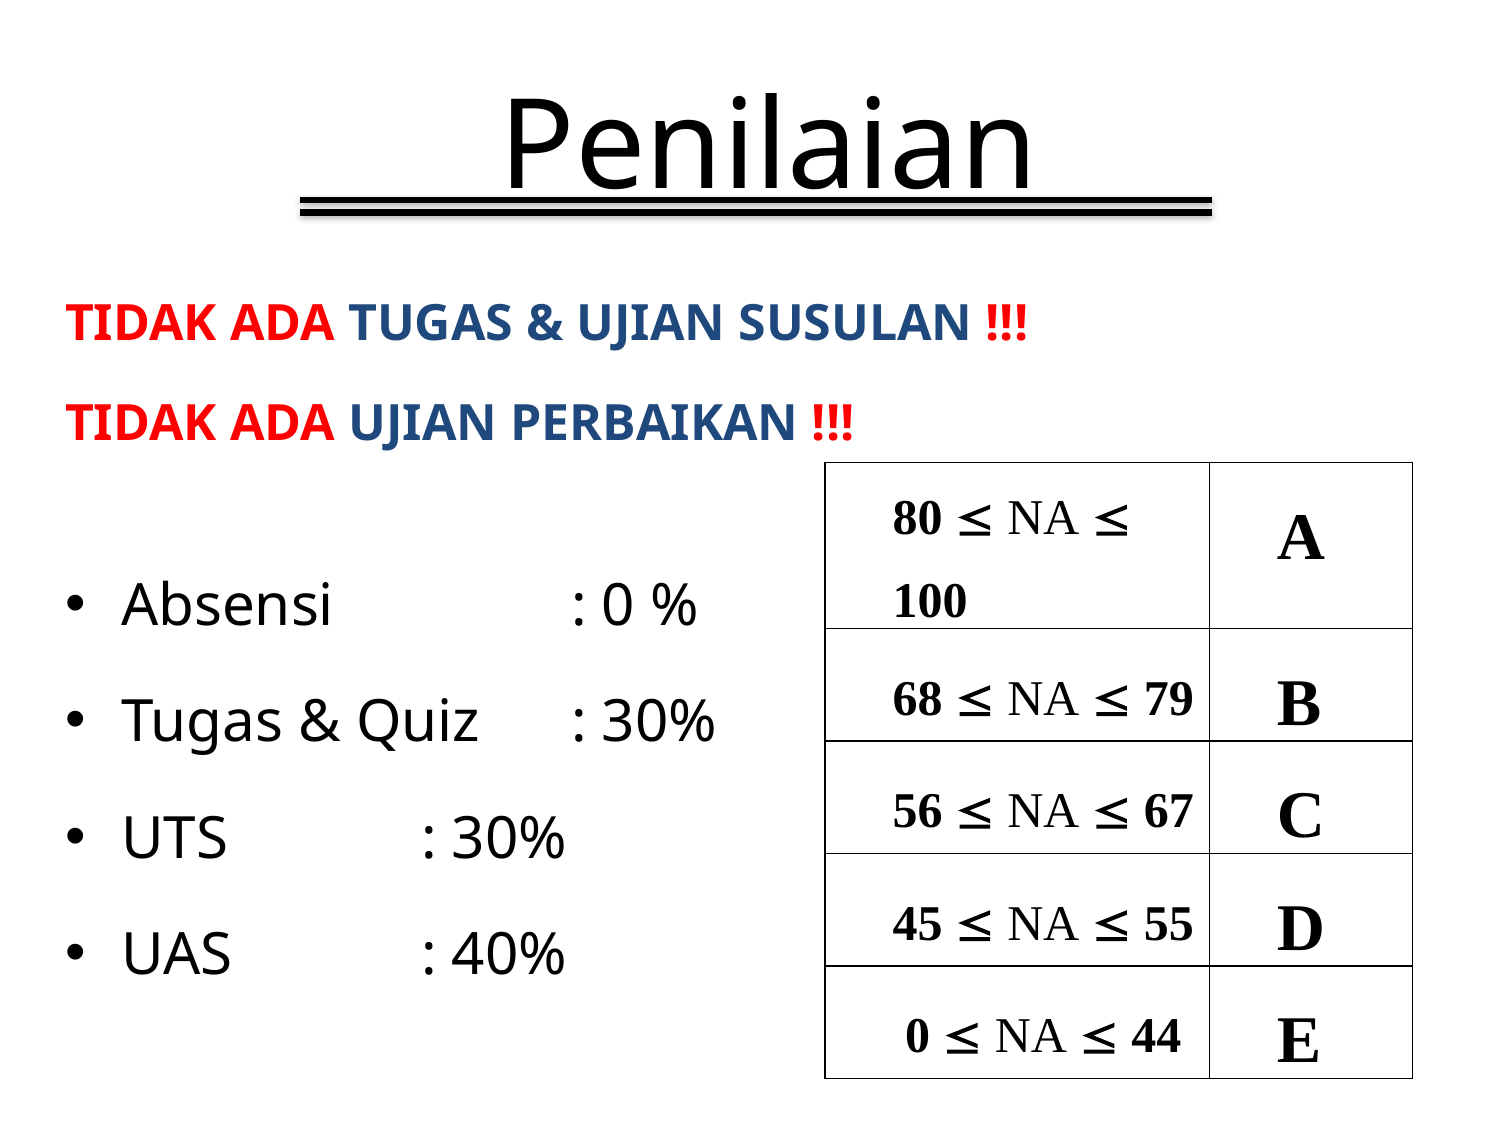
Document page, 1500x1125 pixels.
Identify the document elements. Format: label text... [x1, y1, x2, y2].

table_cell 68  NA  79 [826, 629, 1209, 740]
table_cell B [1210, 629, 1412, 740]
table_cell 56  NA  67 [826, 742, 1209, 853]
table_cell D [1210, 854, 1412, 965]
table_cell 0  NA  44 [826, 967, 1209, 1078]
table_header 80  NA  100 [826, 463, 1209, 628]
list TIDAK ADA TUGAS & UJIAN SUSULAN !!! TIDAK ADA UJIAN PERBAIKAN !!! Absensi : 0 % Tugas & Quiz : 30% UTS : 30% UAS : 40% [50, 252, 1400, 1075]
table_cell 45  NA  55 [826, 854, 1209, 965]
table_header A [1210, 463, 1412, 628]
table_cell C [1210, 742, 1412, 853]
title Penilaian [150, 45, 1388, 233]
table_cell E [1210, 967, 1412, 1078]
